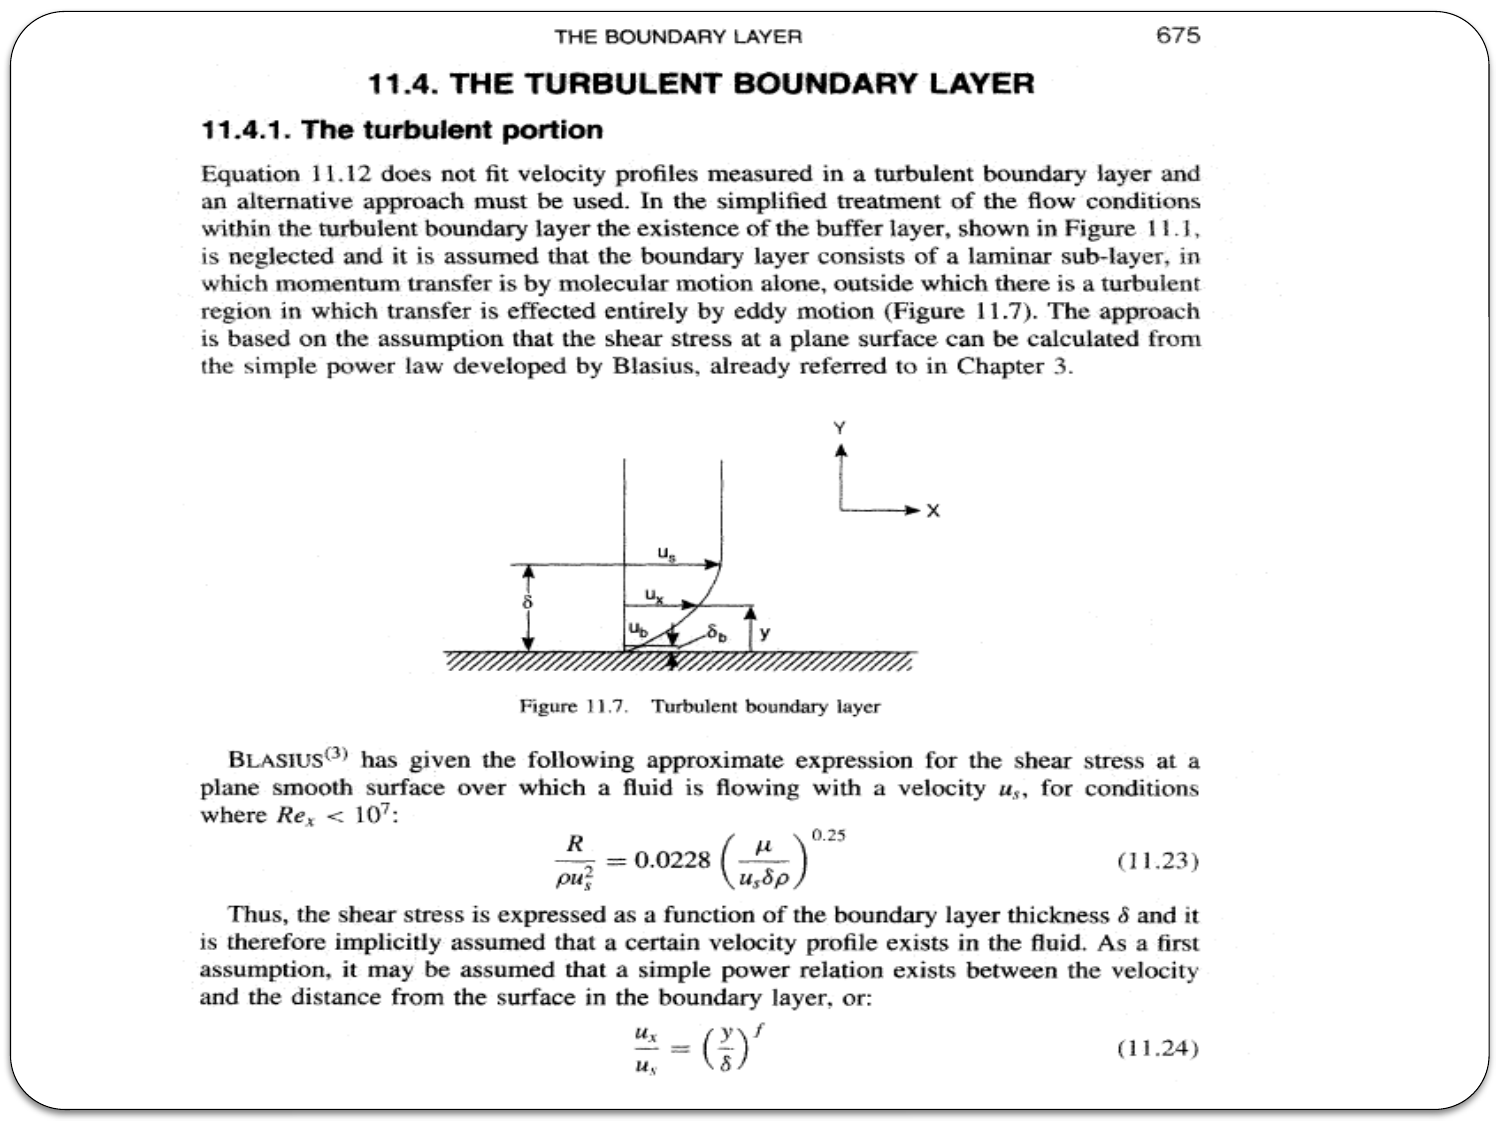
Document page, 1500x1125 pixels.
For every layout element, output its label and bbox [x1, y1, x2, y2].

picture [123, 18, 1289, 1095]
